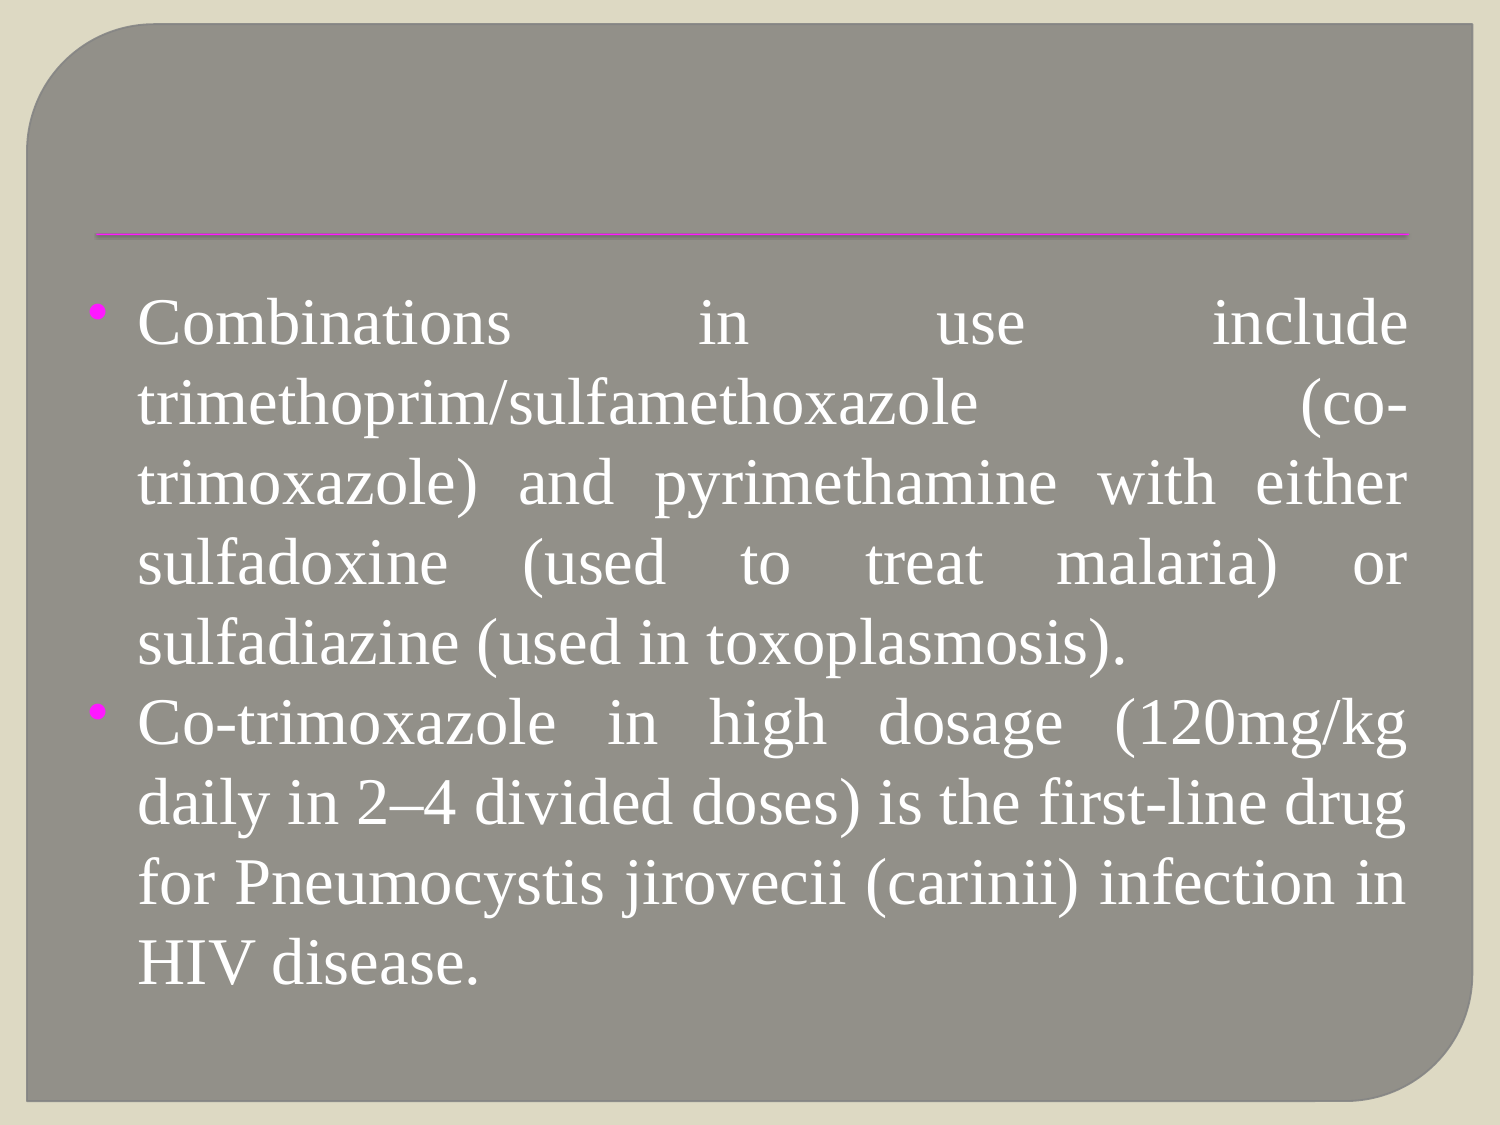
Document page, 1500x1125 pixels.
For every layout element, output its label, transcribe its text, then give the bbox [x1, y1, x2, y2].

list Combinations in use include trimethoprim/sulfamethoxazole (co-trimoxazole) and pyrimethamine with either sulfadoxine (used to treat malaria) or sulfadiazine (used in toxoplasmosis). Co-trimoxazole in high dosage (120mg/kg daily in 2–4 divided doses) is the first-line drug for Pneumocystis jirovecii (carinii) infection in HIV disease. [75, 270, 1425, 1013]
